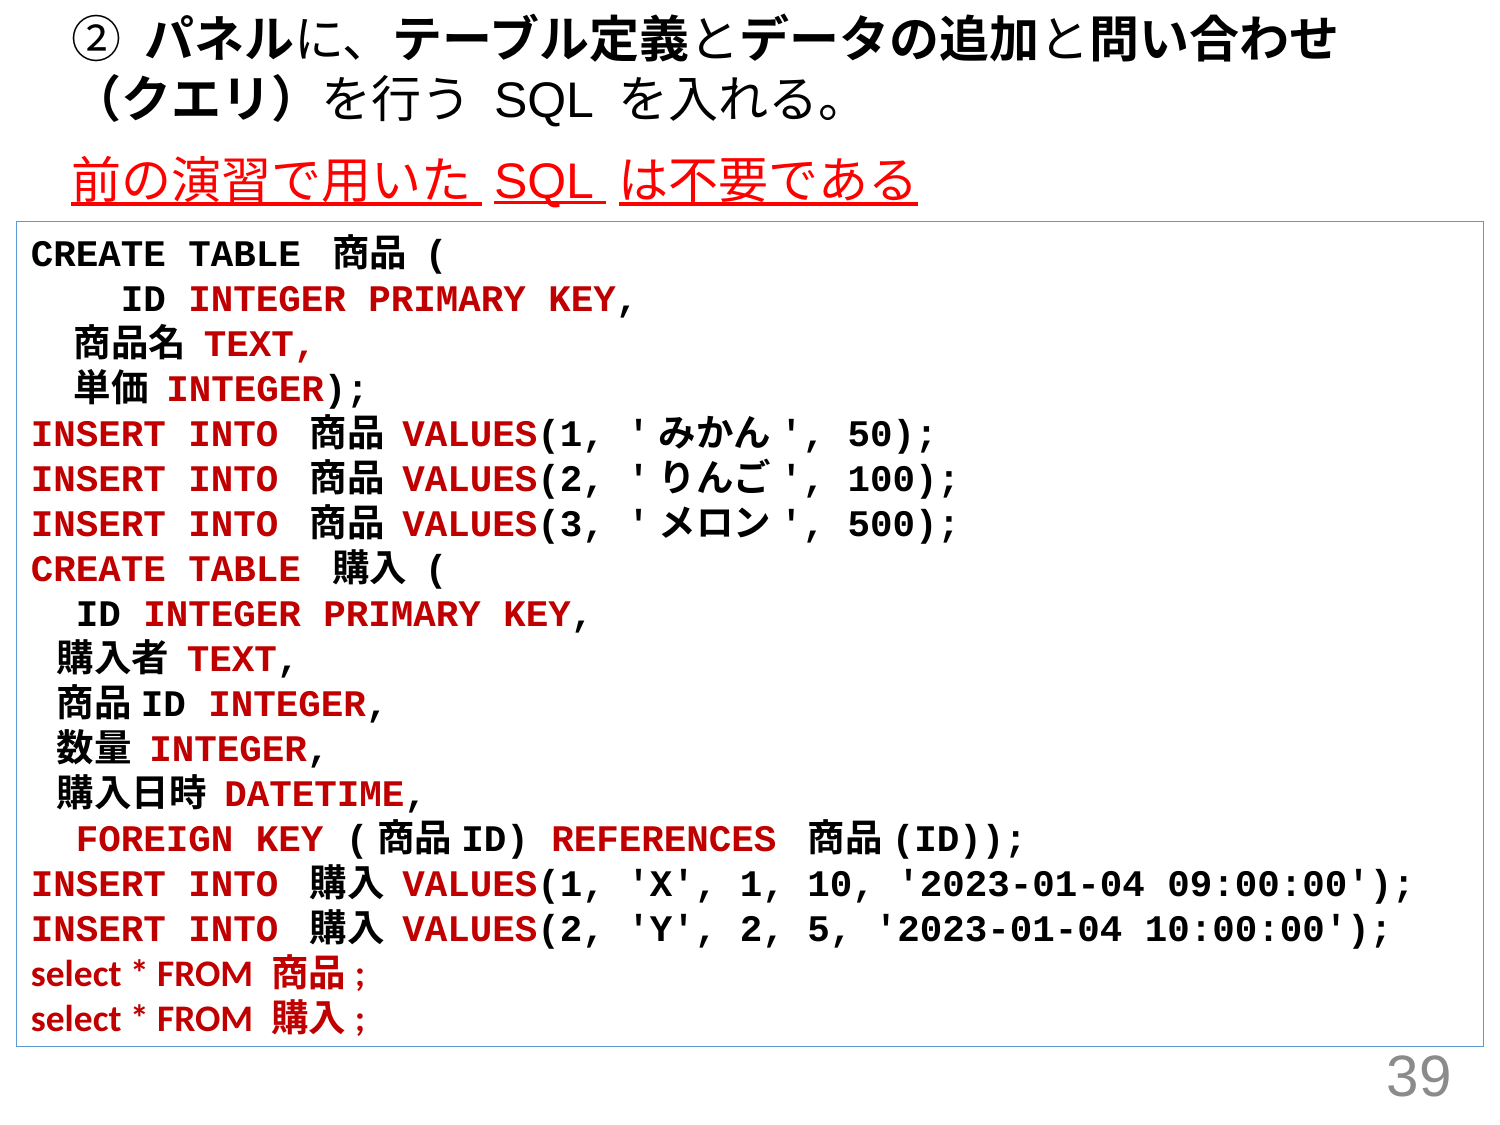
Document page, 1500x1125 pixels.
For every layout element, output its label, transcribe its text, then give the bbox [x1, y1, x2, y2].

slide_number 39 [1129, 1047, 1467, 1103]
text_box CREATE TABLE 商品 ( ID INTEGER PRIMARY KEY, 商品名 TEXT, 単価 INTEGER); INSERT INTO 商品 VALUES(1, 'みかん', 50); INSERT INTO 商品 VALUES(2, 'りんご', 100); INSERT INTO 商品 VALUES(3, 'メロン', 500); CREATE TABLE 購入 ( ID INTEGER PRIMARY KEY, 購入者 TEXT, 商品ID INTEGER, 数量 INTEGER, 購入日時 DATETIME, FOREIGN KEY (商品ID) REFERENCES 商品(ID)); INSERT INTO 購入 VALUES(1, 'X', 1, 10, '2023-01-04 09:00:00'); INSERT INTO 購入 VALUES(2, 'Y', 2, 5, '2023-01-04 10:00:00'); select * FROM 商品; select * FROM 購入; [16, 221, 1484, 1047]
list ② パネルに、テーブル定義とデータの追加と問い合わせ（クエリ）を行う SQL を入れる。 前の演習で用いた SQL は不要である [55, 0, 1444, 221]
